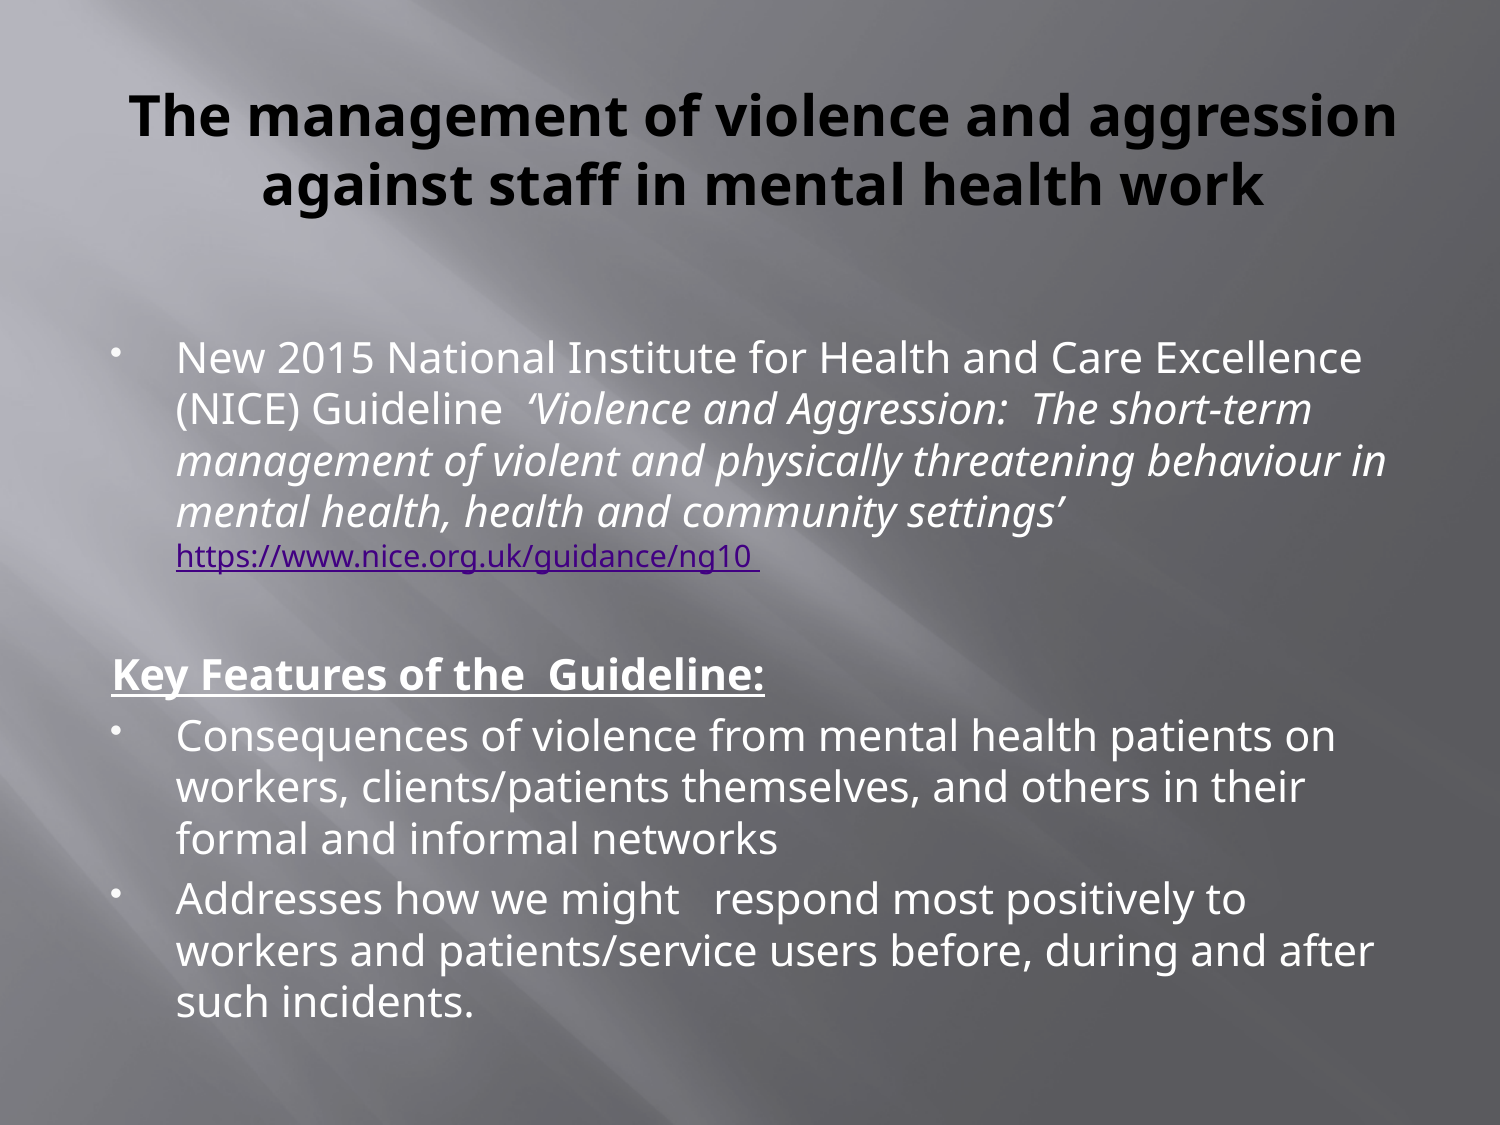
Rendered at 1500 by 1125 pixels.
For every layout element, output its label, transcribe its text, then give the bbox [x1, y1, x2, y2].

title The management of violence and aggression against staff in mental health work [88, 54, 1439, 243]
list New 2015 National Institute for Health and Care Excellence (NICE) Guideline ‘Violence and Aggression: The short-term management of violent and physically threatening behaviour in mental health, health and community settings’ https://www.nice.org.uk/guidance/ng10 Key Features of the Guideline: Consequences of violence from mental health patients on workers, clients/patients themselves, and others in their formal and informal networks Addresses how we might respond most positively to workers and patients/service users before, during and after such incidents. [75, 262, 1425, 1035]
